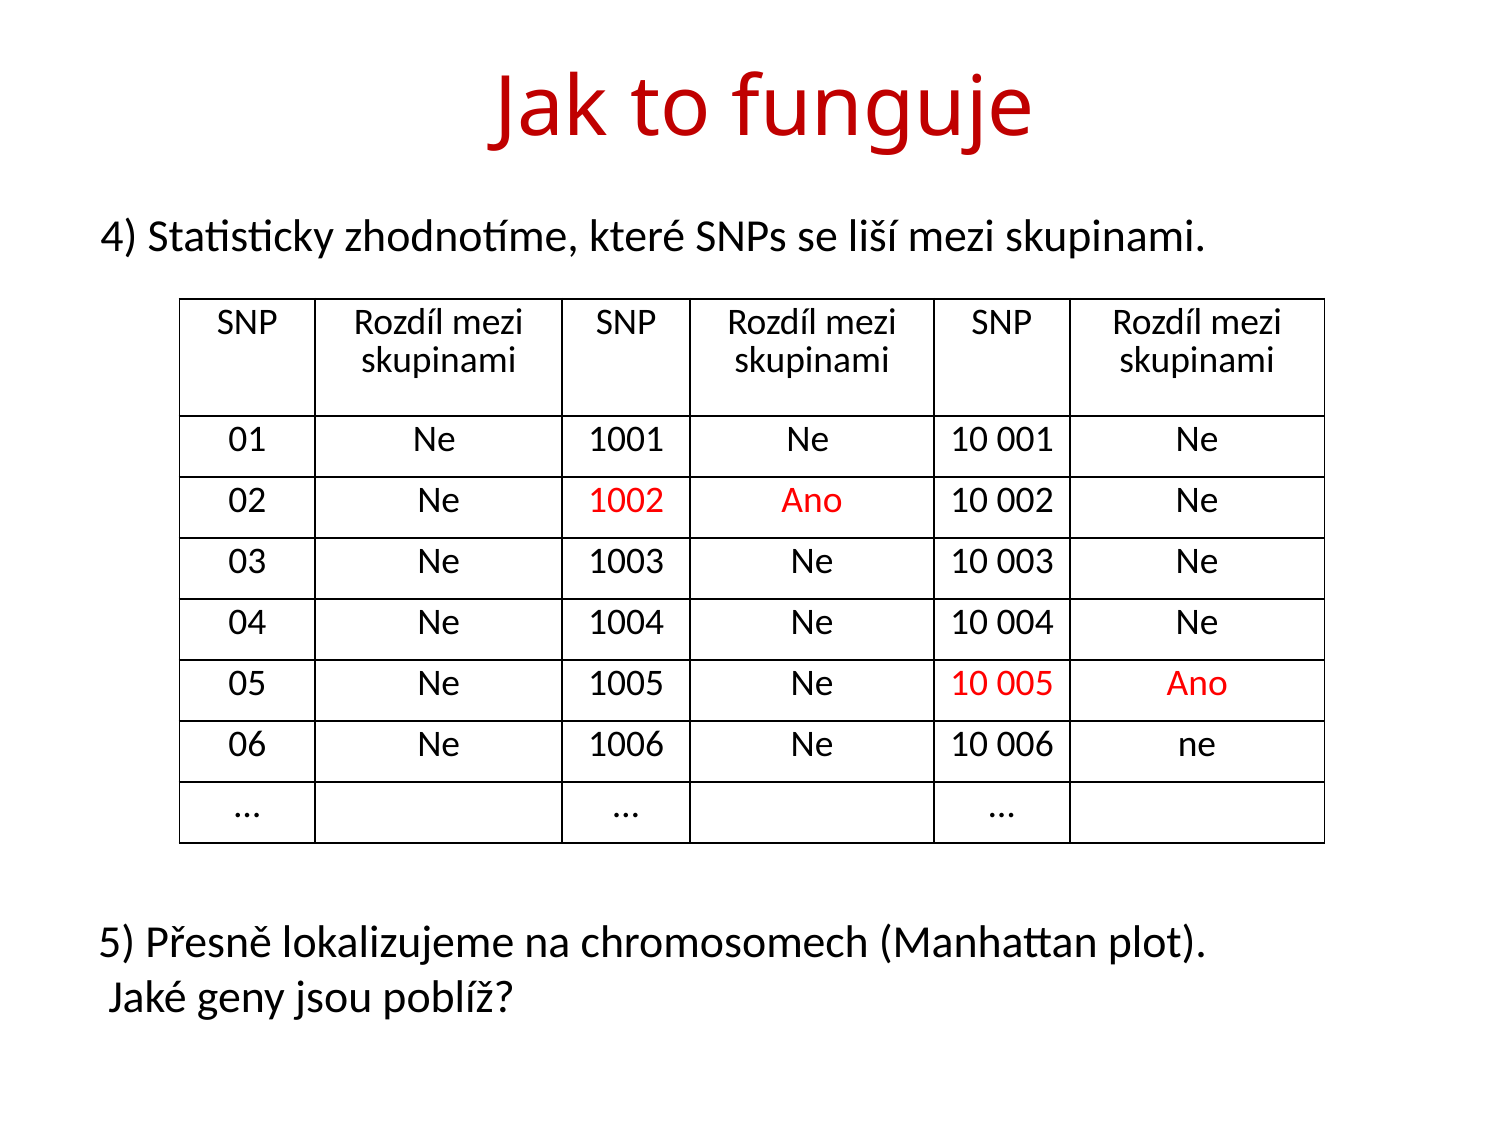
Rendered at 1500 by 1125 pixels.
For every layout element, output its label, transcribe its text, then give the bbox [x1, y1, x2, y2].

table_cell [691, 783, 933, 842]
table_header Rozdíl mezi skupinami [1071, 300, 1324, 415]
table_cell 1003 [563, 539, 689, 598]
table_cell Ne [316, 600, 561, 659]
table_cell Ne [1071, 417, 1324, 476]
table_cell 1005 [563, 661, 689, 720]
table_cell Ne [316, 417, 561, 476]
table_cell 1002 [563, 478, 689, 537]
table_cell [316, 783, 561, 842]
table_cell Ne [316, 722, 561, 781]
table_cell ne [1071, 722, 1324, 781]
table_cell … [563, 783, 689, 842]
text_box 4) Statisticky zhodnotíme, které SNPs se liší mezi skupinami. [85, 198, 1437, 269]
table_header Rozdíl mezi skupinami [691, 300, 933, 415]
table_cell 1004 [563, 600, 689, 659]
table_cell 03 [180, 539, 314, 598]
table_cell … [935, 783, 1069, 842]
table_cell Ne [691, 600, 933, 659]
table_cell 05 [180, 661, 314, 720]
table_cell Ne [1071, 539, 1324, 598]
table_cell 10 003 [935, 539, 1069, 598]
table_cell Ne [691, 417, 933, 476]
table_cell 01 [180, 417, 314, 476]
table_cell 10 002 [935, 478, 1069, 537]
table_cell 02 [180, 478, 314, 537]
table_cell Ne [316, 661, 561, 720]
table_cell … [180, 783, 314, 842]
table_cell Ne [1071, 478, 1324, 537]
table_header SNP [563, 300, 689, 415]
table_header Rozdíl mezi skupinami [316, 300, 561, 415]
table_cell 10 005 [935, 661, 1069, 720]
table_header SNP [180, 300, 314, 415]
table_cell Ne [1071, 600, 1324, 659]
table_cell Ne [316, 478, 561, 537]
table_cell 10 001 [935, 417, 1069, 476]
table_cell Ne [691, 722, 933, 781]
table_cell 1006 [563, 722, 689, 781]
table_cell Ano [1071, 661, 1324, 720]
table_cell Ne [691, 539, 933, 598]
table_cell 1001 [563, 417, 689, 476]
table_cell 04 [180, 600, 314, 659]
table_cell Ne [316, 539, 561, 598]
text_box 5) Přesně lokalizujeme na chromosomech (Manhattan plot). Jaké geny jsou poblíž? [83, 904, 1223, 1085]
table_cell 10 004 [935, 600, 1069, 659]
table_cell Ano [691, 478, 933, 537]
title Jak to funguje [117, 0, 1412, 198]
table_cell Ne [691, 661, 933, 720]
table_cell 06 [180, 722, 314, 781]
table_cell [1071, 783, 1324, 842]
table_header SNP [935, 300, 1069, 415]
table_cell 10 006 [935, 722, 1069, 781]
